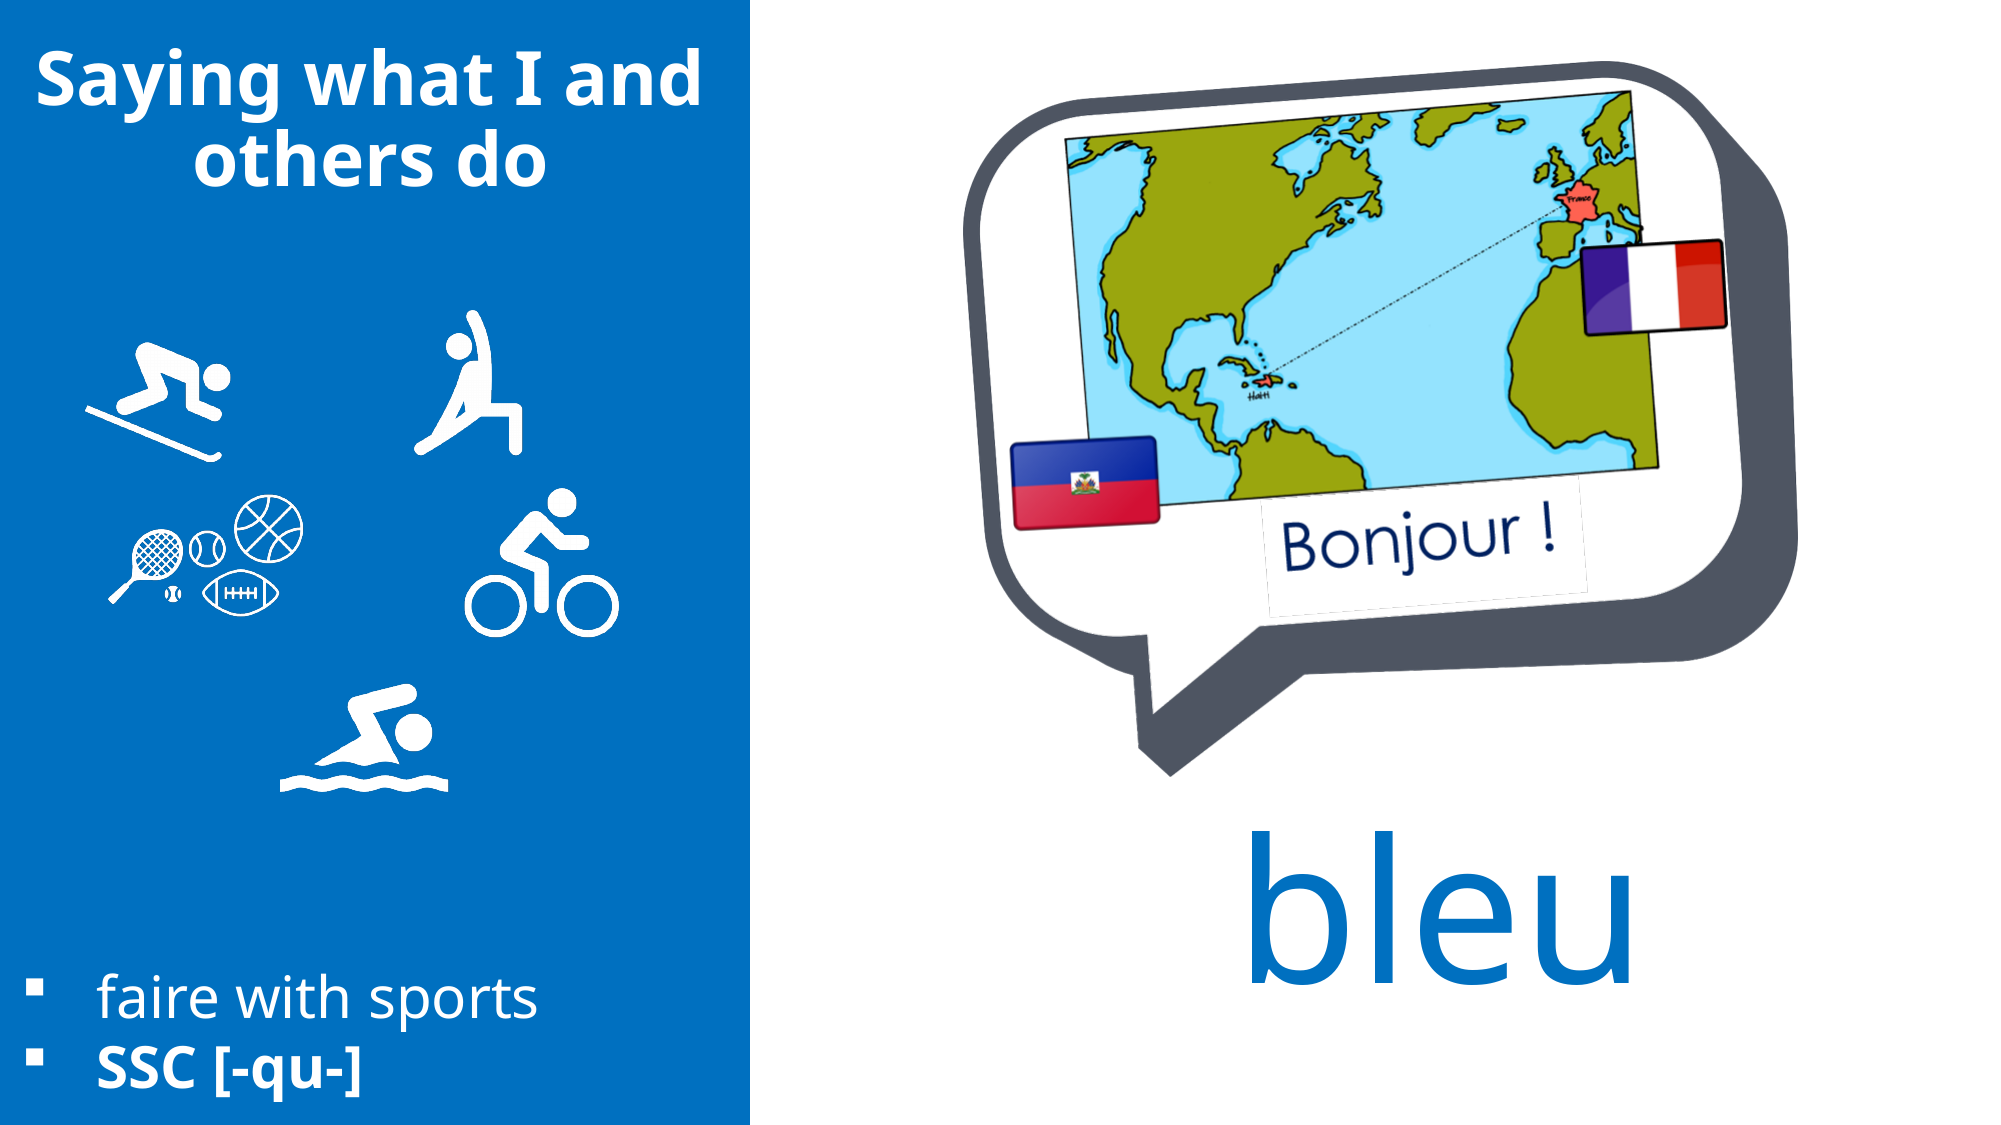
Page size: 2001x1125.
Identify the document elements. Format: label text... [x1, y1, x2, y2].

picture [74, 319, 241, 486]
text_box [94, 484, 318, 627]
text_box [0, 0, 750, 1125]
text_box bleu [977, 776, 1904, 1032]
title Saying what I and others do [13, 27, 728, 216]
picture [263, 474, 630, 839]
text_box faire with sports SSC [-qu-] [6, 952, 757, 1125]
picture [962, 61, 1798, 777]
picture [388, 302, 550, 464]
